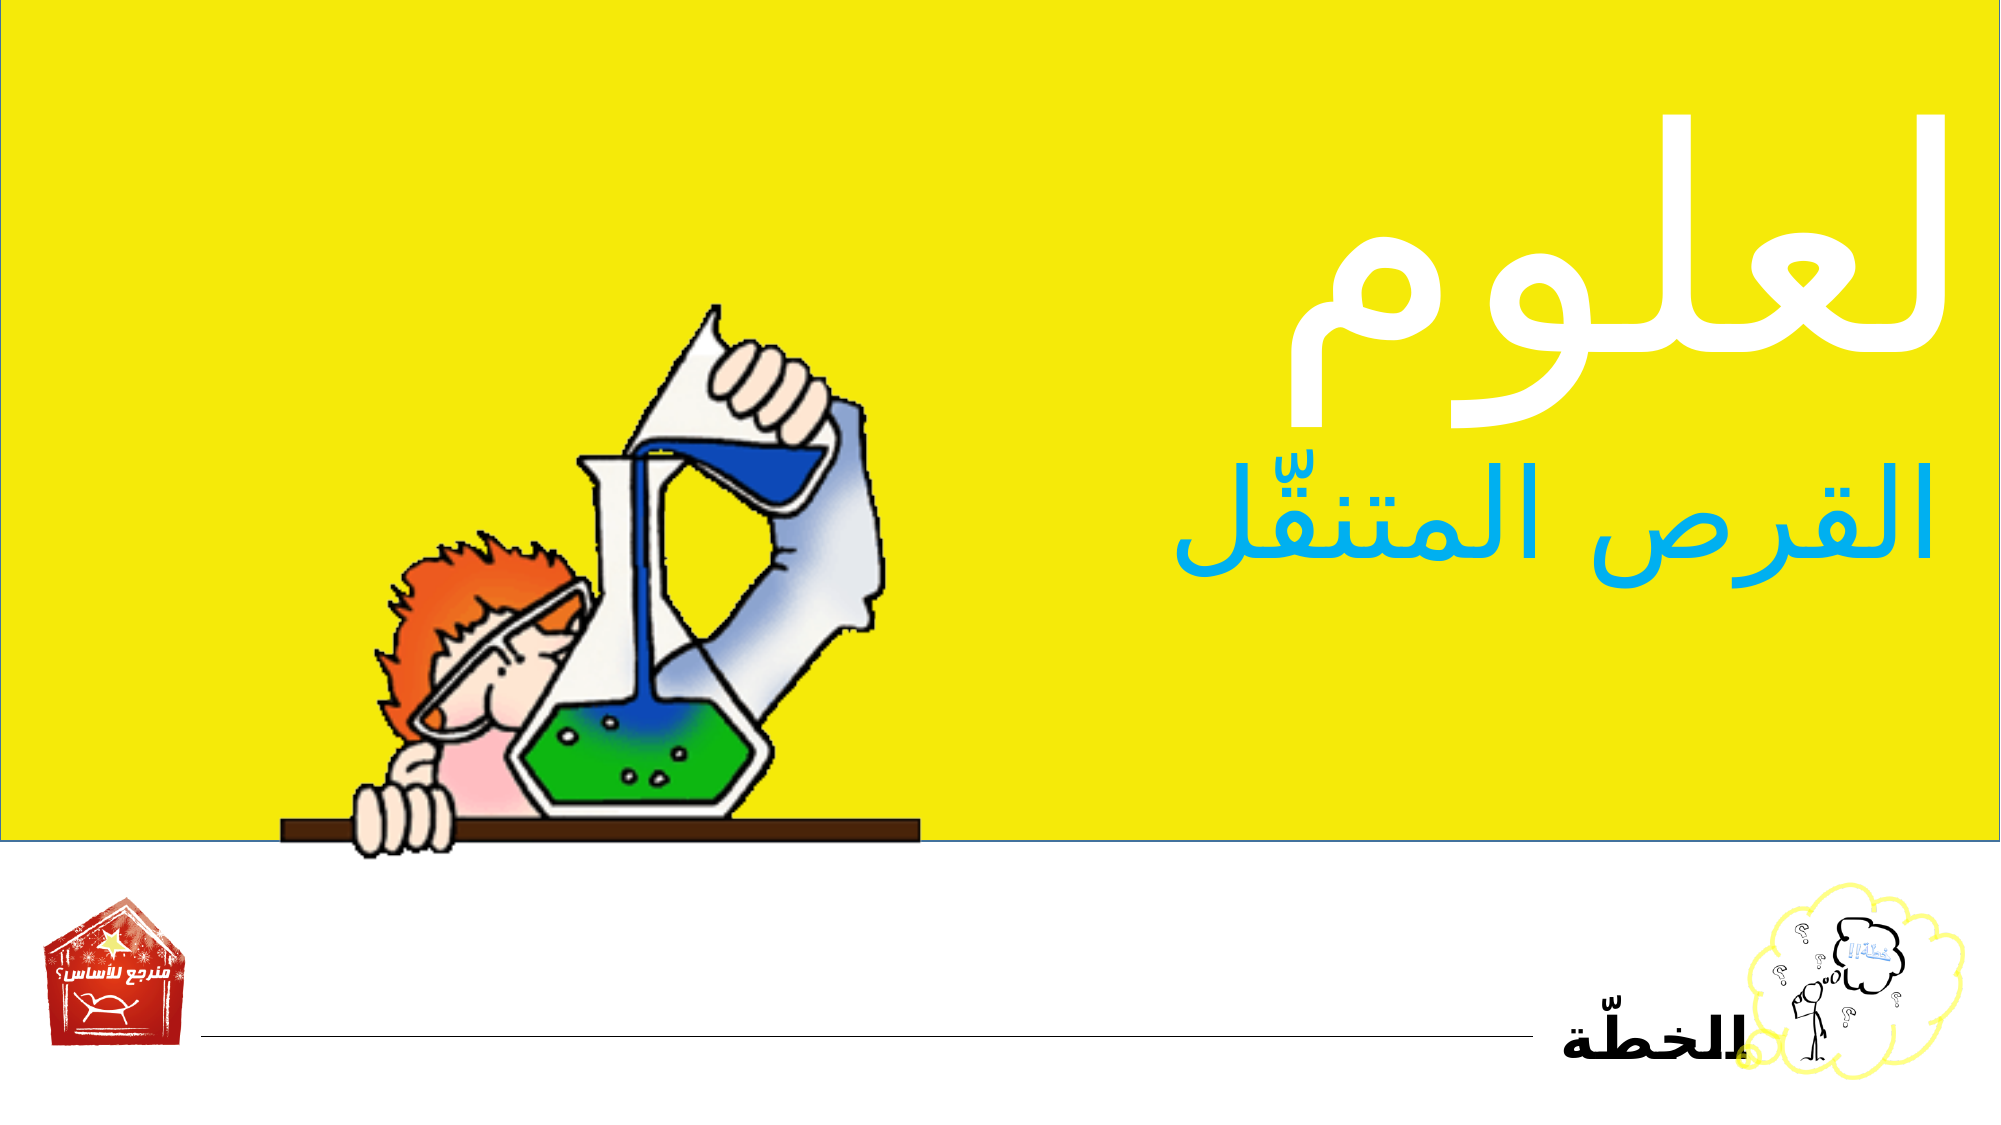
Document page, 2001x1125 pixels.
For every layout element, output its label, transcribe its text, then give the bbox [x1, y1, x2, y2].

text_box العلوم [1255, 32, 2000, 423]
text_box القرص المتنقّل [1143, 425, 1958, 591]
text_box [0, 0, 2000, 842]
picture [251, 275, 1059, 881]
picture [43, 897, 186, 1046]
text_box الخطّة [1545, 993, 1735, 1079]
picture [1735, 882, 1965, 1080]
